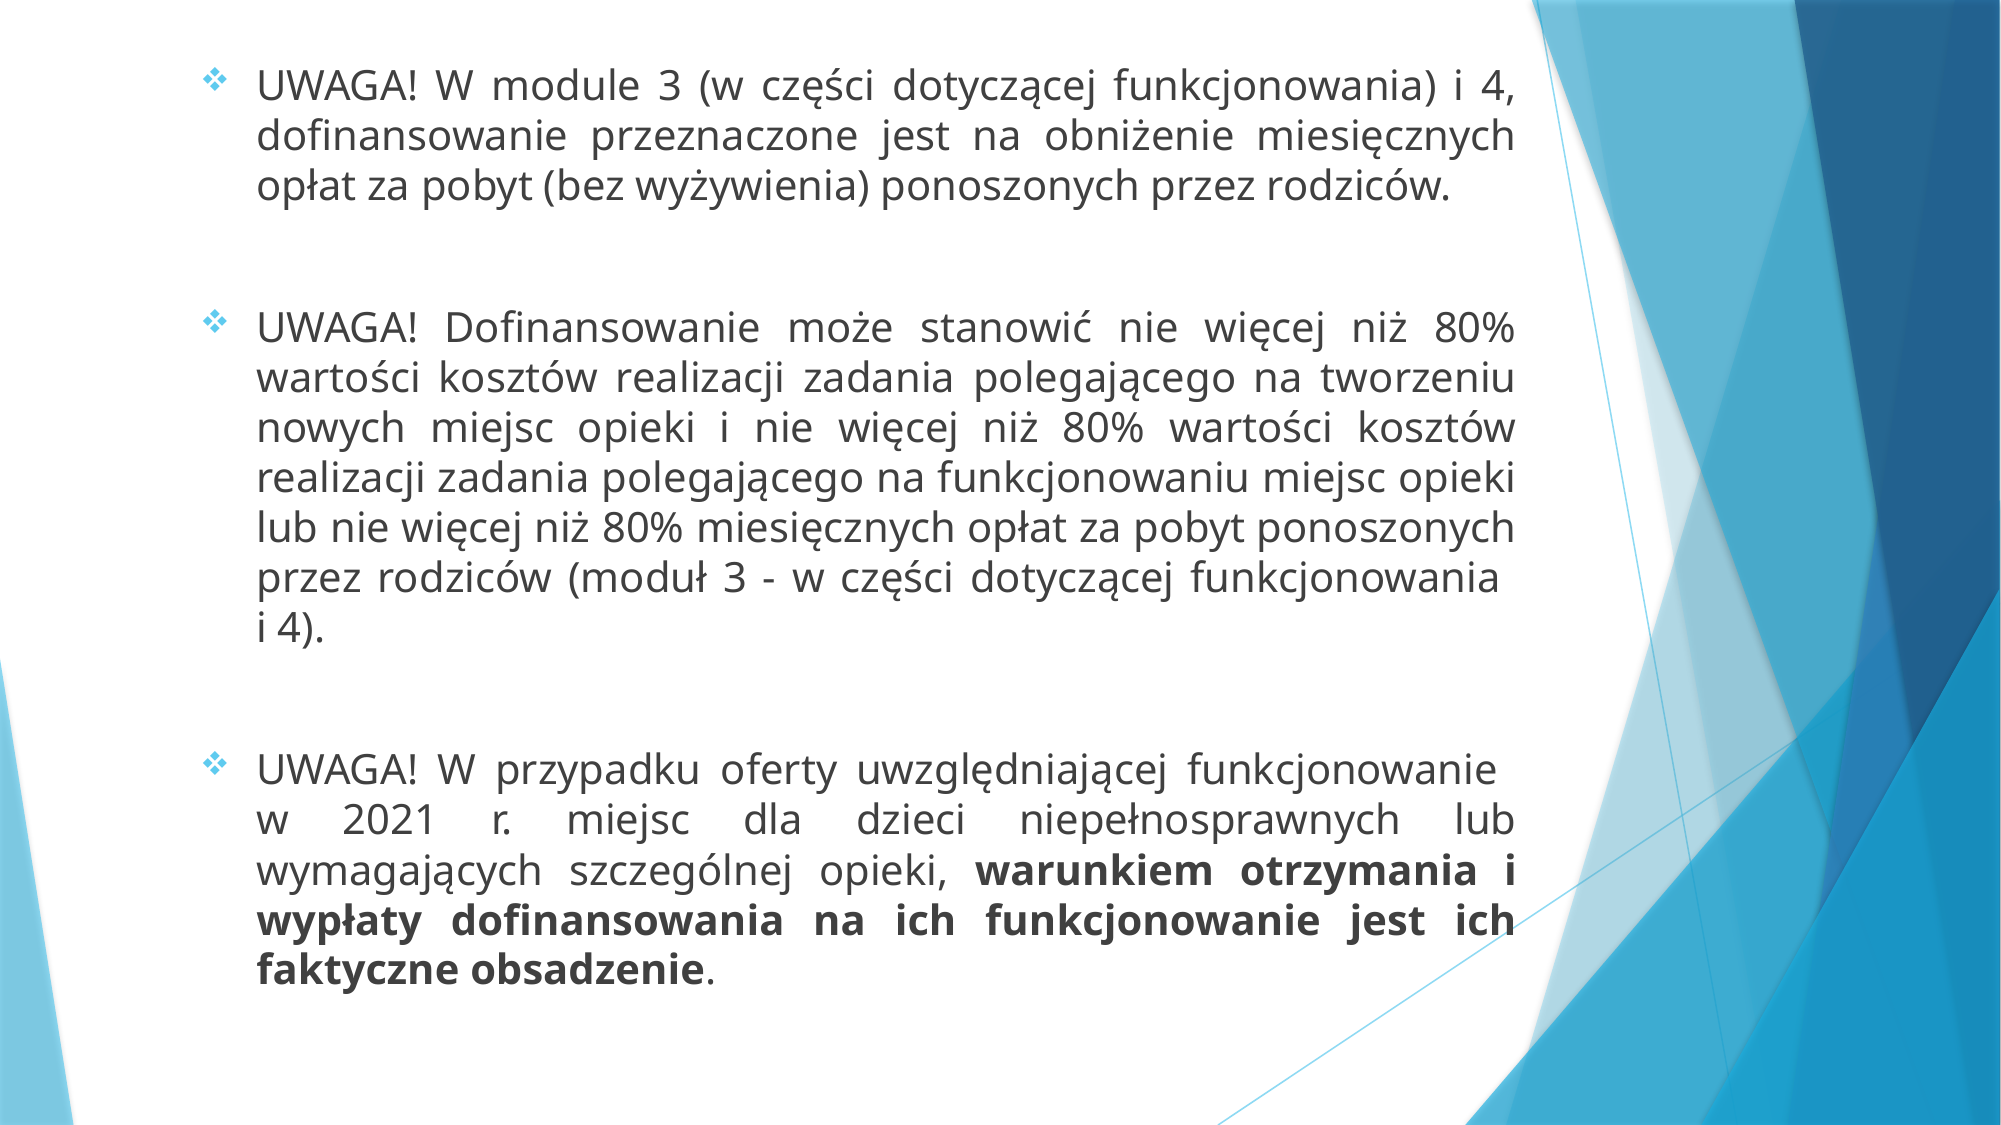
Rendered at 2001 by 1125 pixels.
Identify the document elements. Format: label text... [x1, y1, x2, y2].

list UWAGA! W module 3 (w części dotyczącej funkcjonowania) i 4, dofinansowanie przeznaczone jest na obniżenie miesięcznych opłat za pobyt (bez wyżywienia) ponoszonych przez rodziców. UWAGA! Dofinansowanie może stanowić nie więcej niż 80% wartości kosztów realizacji zadania polegającego na tworzeniu nowych miejsc opieki i nie więcej niż 80% wartości kosztów realizacji zadania polegającego na funkcjonowaniu miejsc opieki lub nie więcej niż 80% miesięcznych opłat za pobyt ponoszonych przez rodziców (moduł 3 - w części dotyczącej funkcjonowania i 4). UWAGA! W przypadku oferty uwzględniającej funkcjonowanie w 2021 r. miejsc dla dzieci niepełnosprawnych lub wymagających szczególnej opieki, warunkiem otrzymania i wypłaty dofinansowania na ich funkcjonowanie jest ich faktyczne obsadzenie. [185, 51, 1533, 1043]
